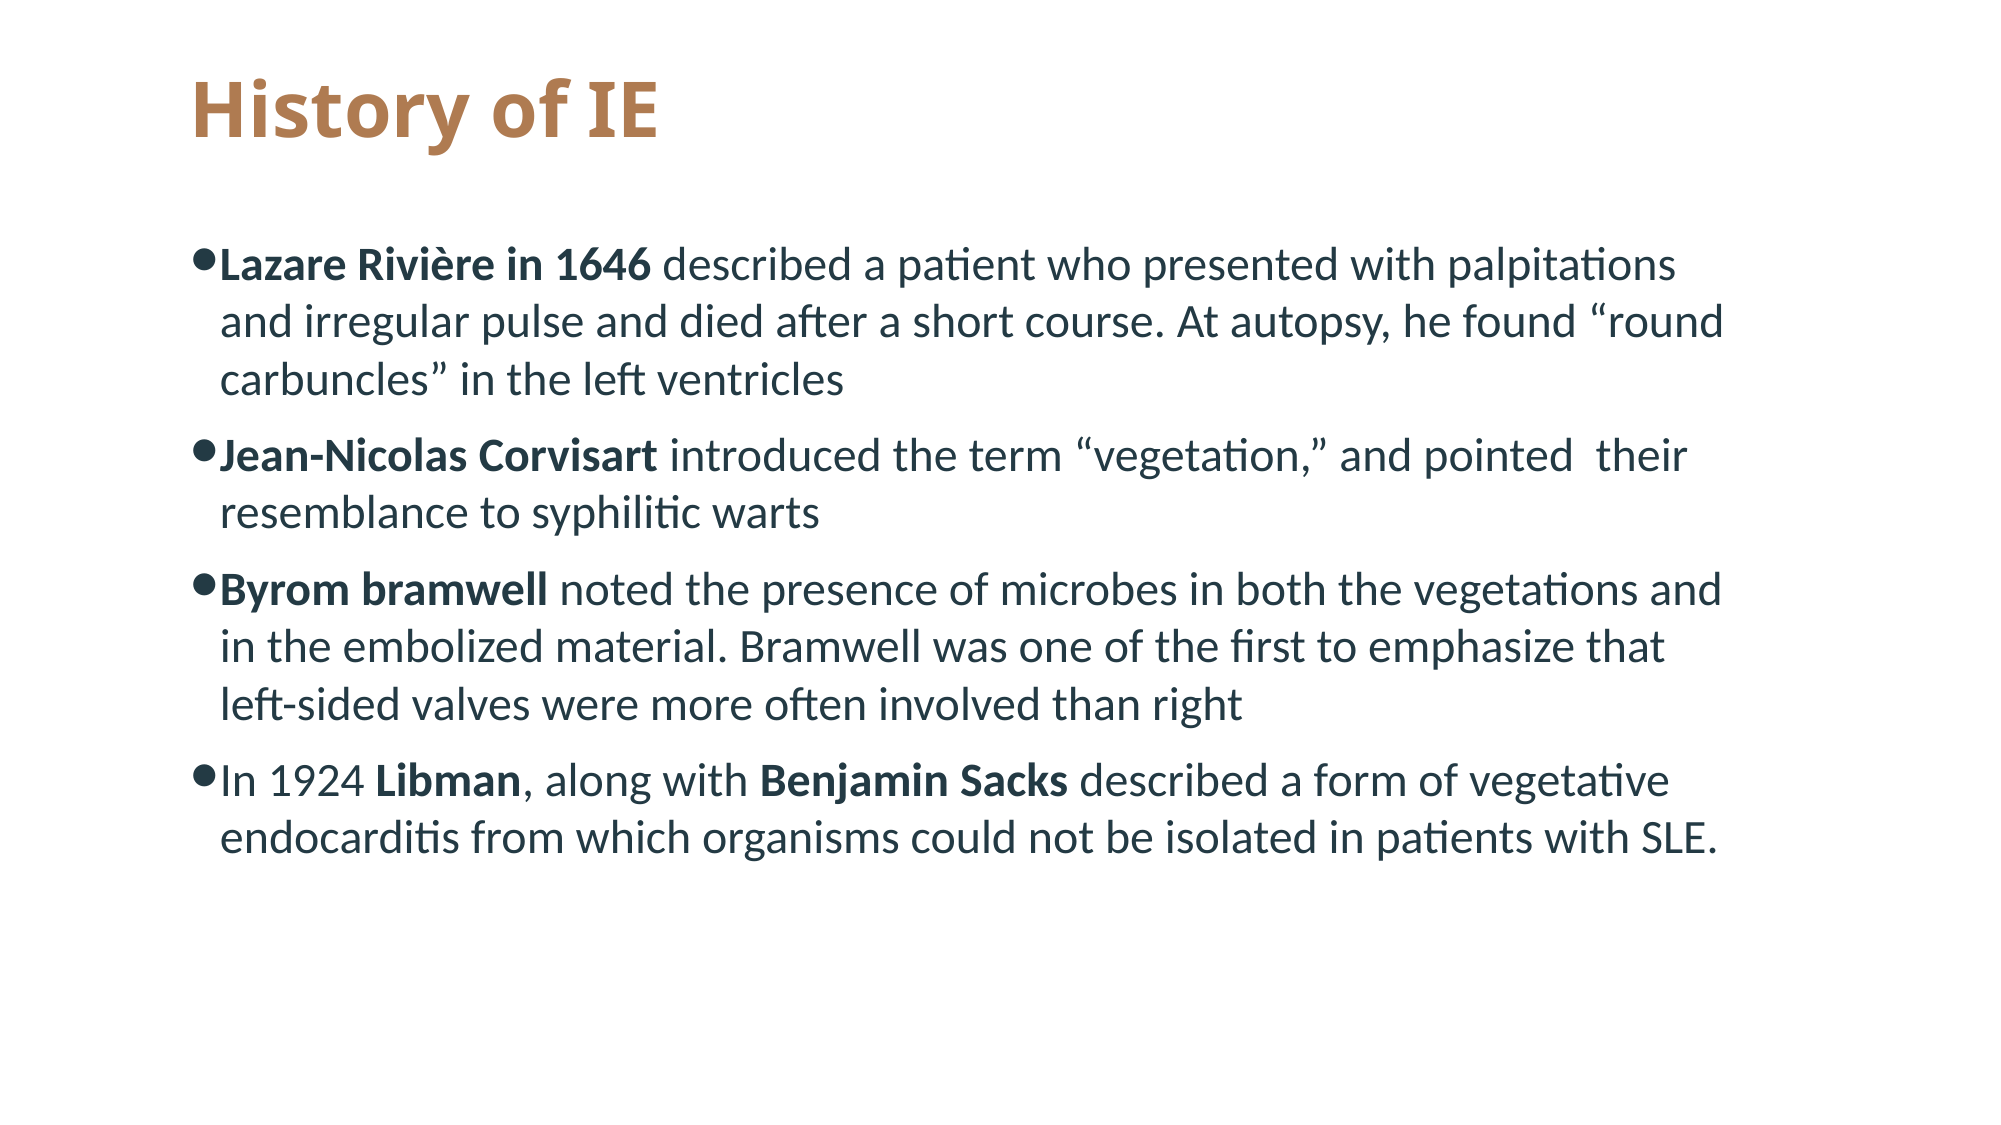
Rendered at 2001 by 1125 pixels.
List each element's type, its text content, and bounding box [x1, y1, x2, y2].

title History of IE [174, 0, 1825, 225]
list Lazare Rivière in 1646 described a patient who presented with palpitations and irregular pulse and died after a short course. At autopsy, he found “round carbuncles” in the left ventricles Jean-Nicolas Corvisart introduced the term “vegetation,” and pointed their resemblance to syphilitic warts Byrom bramwell noted the presence of microbes in both the vegetations and in the embolized material. Bramwell was one of the first to emphasize that left-sided valves were more often involved than right In 1924 Libman, along with Benjamin Sacks described a form of vegetative endocarditis from which organisms could not be isolated in patients with SLE. [174, 224, 1763, 937]
